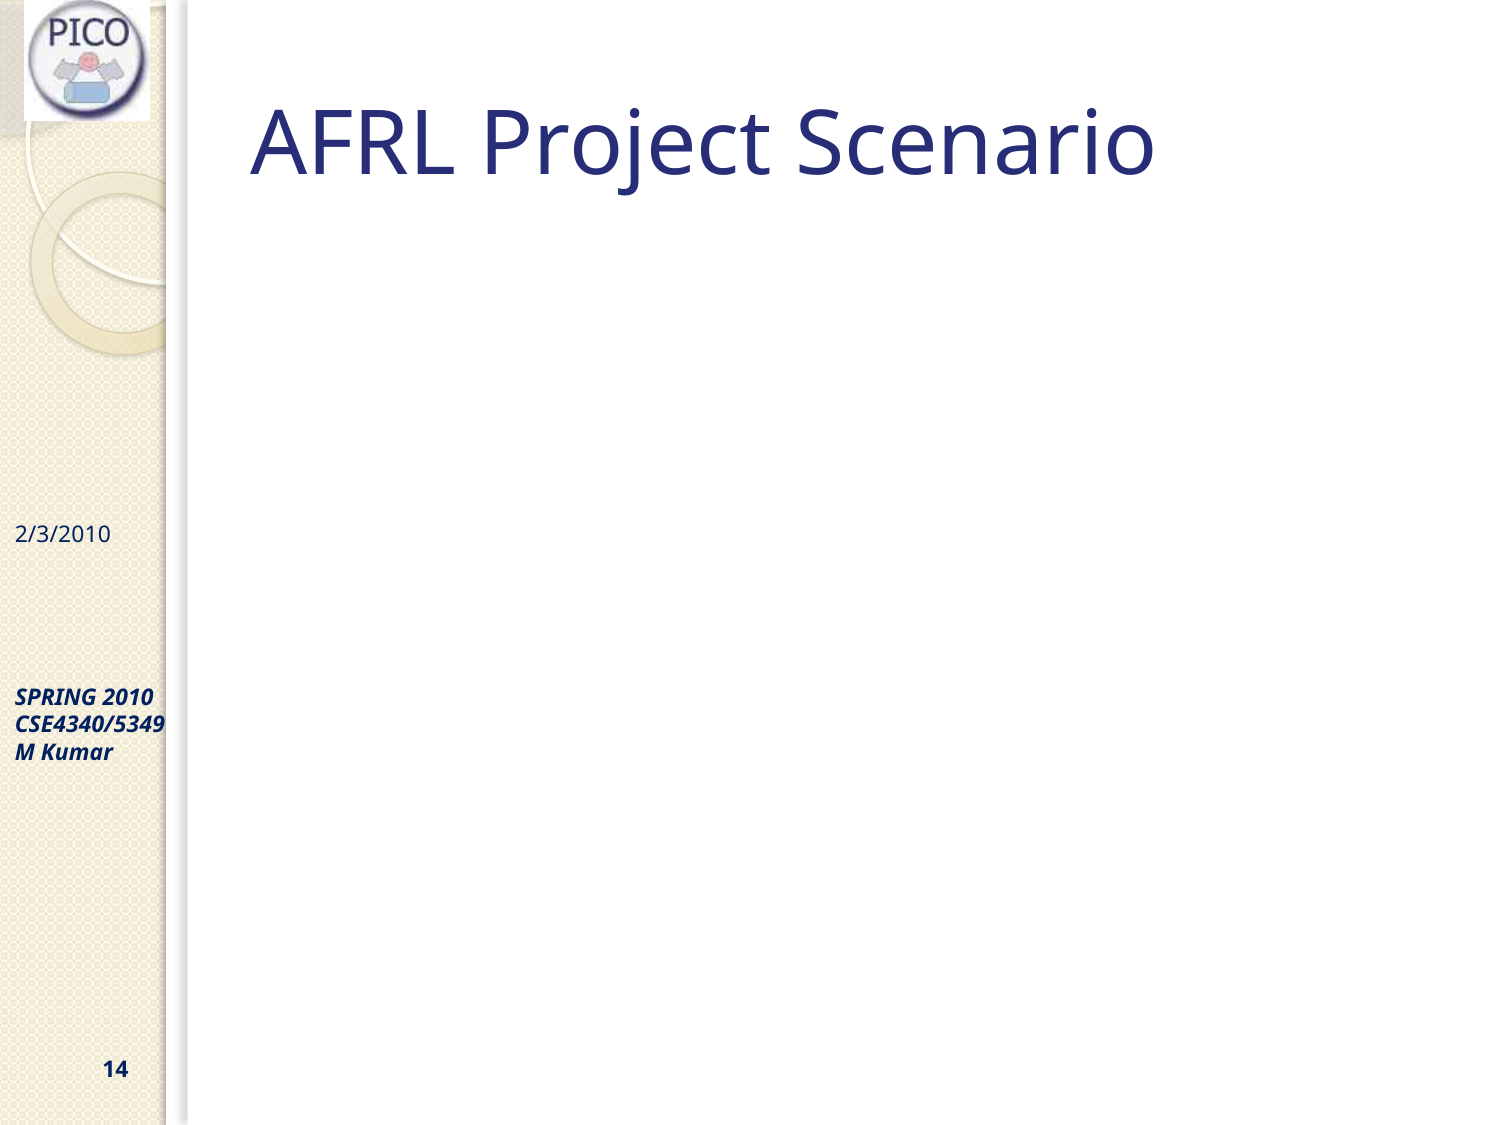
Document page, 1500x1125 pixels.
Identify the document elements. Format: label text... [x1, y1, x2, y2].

title AFRL Project Scenario [235, 45, 1466, 233]
picture [24, 0, 150, 121]
